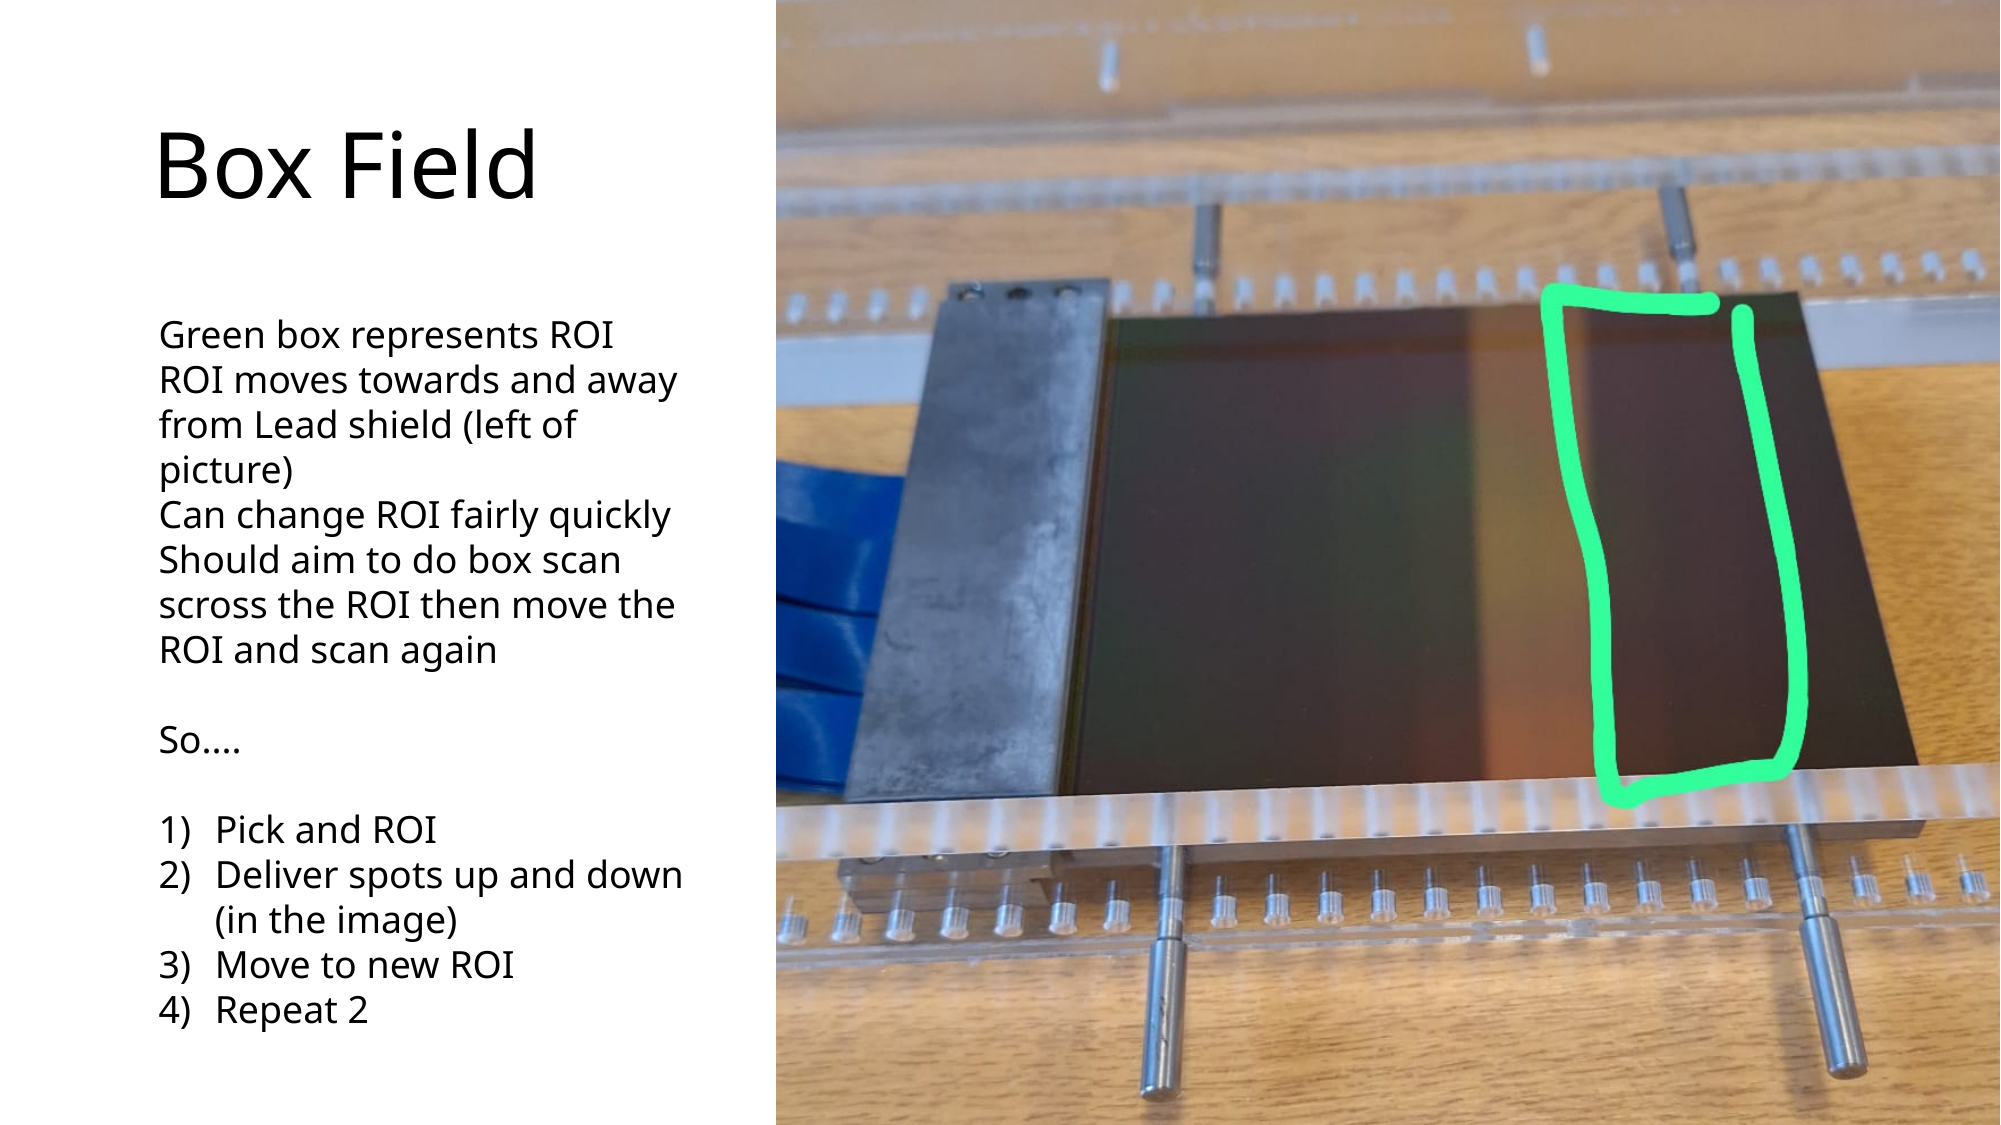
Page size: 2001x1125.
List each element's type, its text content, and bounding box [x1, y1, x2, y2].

text_box Green box represents ROI ROI moves towards and away from Lead shield (left of picture) Can change ROI fairly quickly Should aim to do box scan scross the ROI then move the ROI and scan again So.... Pick and ROI Deliver spots up and down (in the image) Move to new ROI Repeat 2 [143, 304, 719, 1039]
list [775, 0, 2000, 1125]
title Box Field [137, 59, 775, 278]
